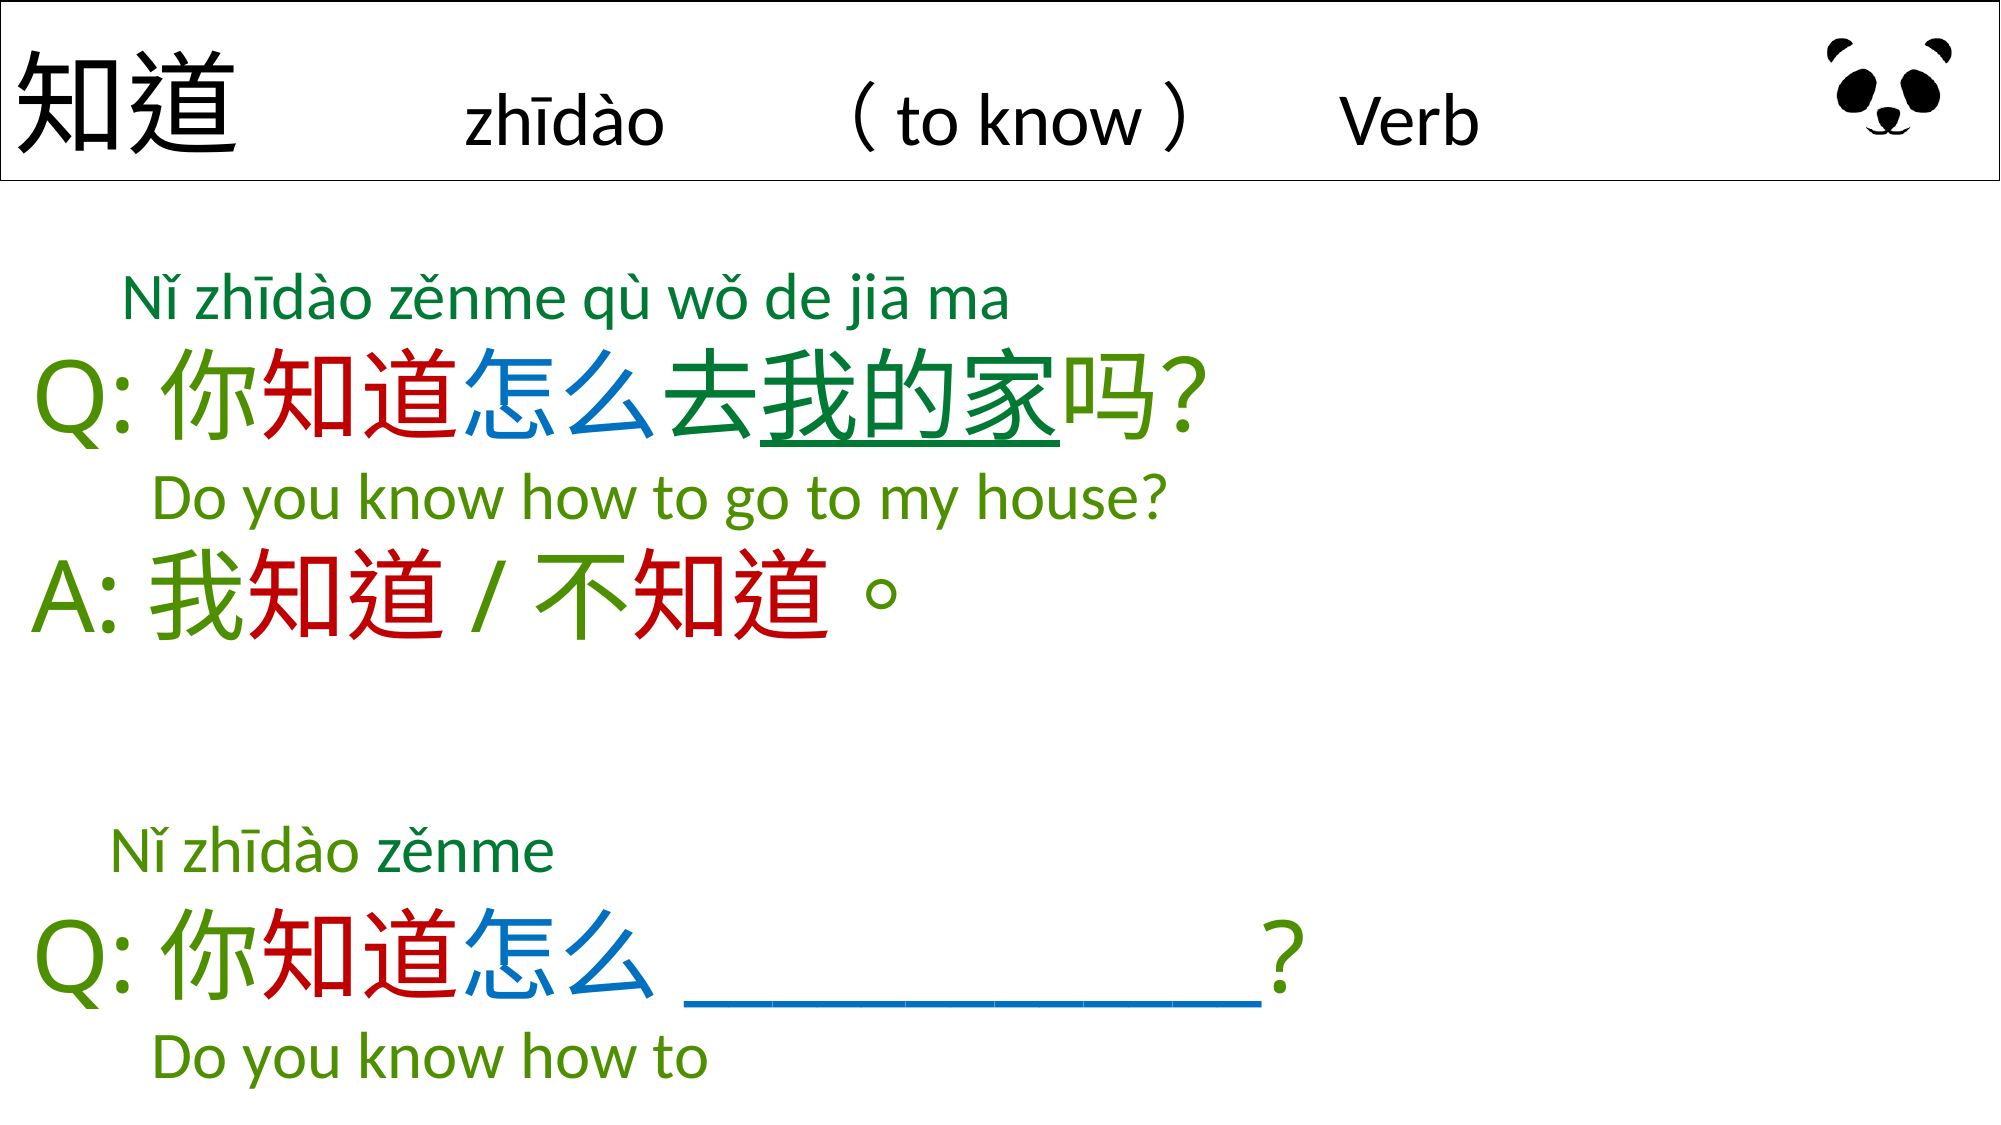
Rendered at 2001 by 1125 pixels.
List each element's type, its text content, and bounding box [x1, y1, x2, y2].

text_box Nǐ zhīdào zěnme qù wǒ de jiā ma Q:你知道怎么去我的家吗？ Do you know how to go to my house? A:我知道/不知道。 Nǐ zhīdào zěnme Q:你知道怎么_____________? Do you know how to [16, 245, 1988, 1100]
picture [1805, 8, 1971, 174]
text_box 知道 zhīdào （to know） Verb [0, 0, 2000, 181]
